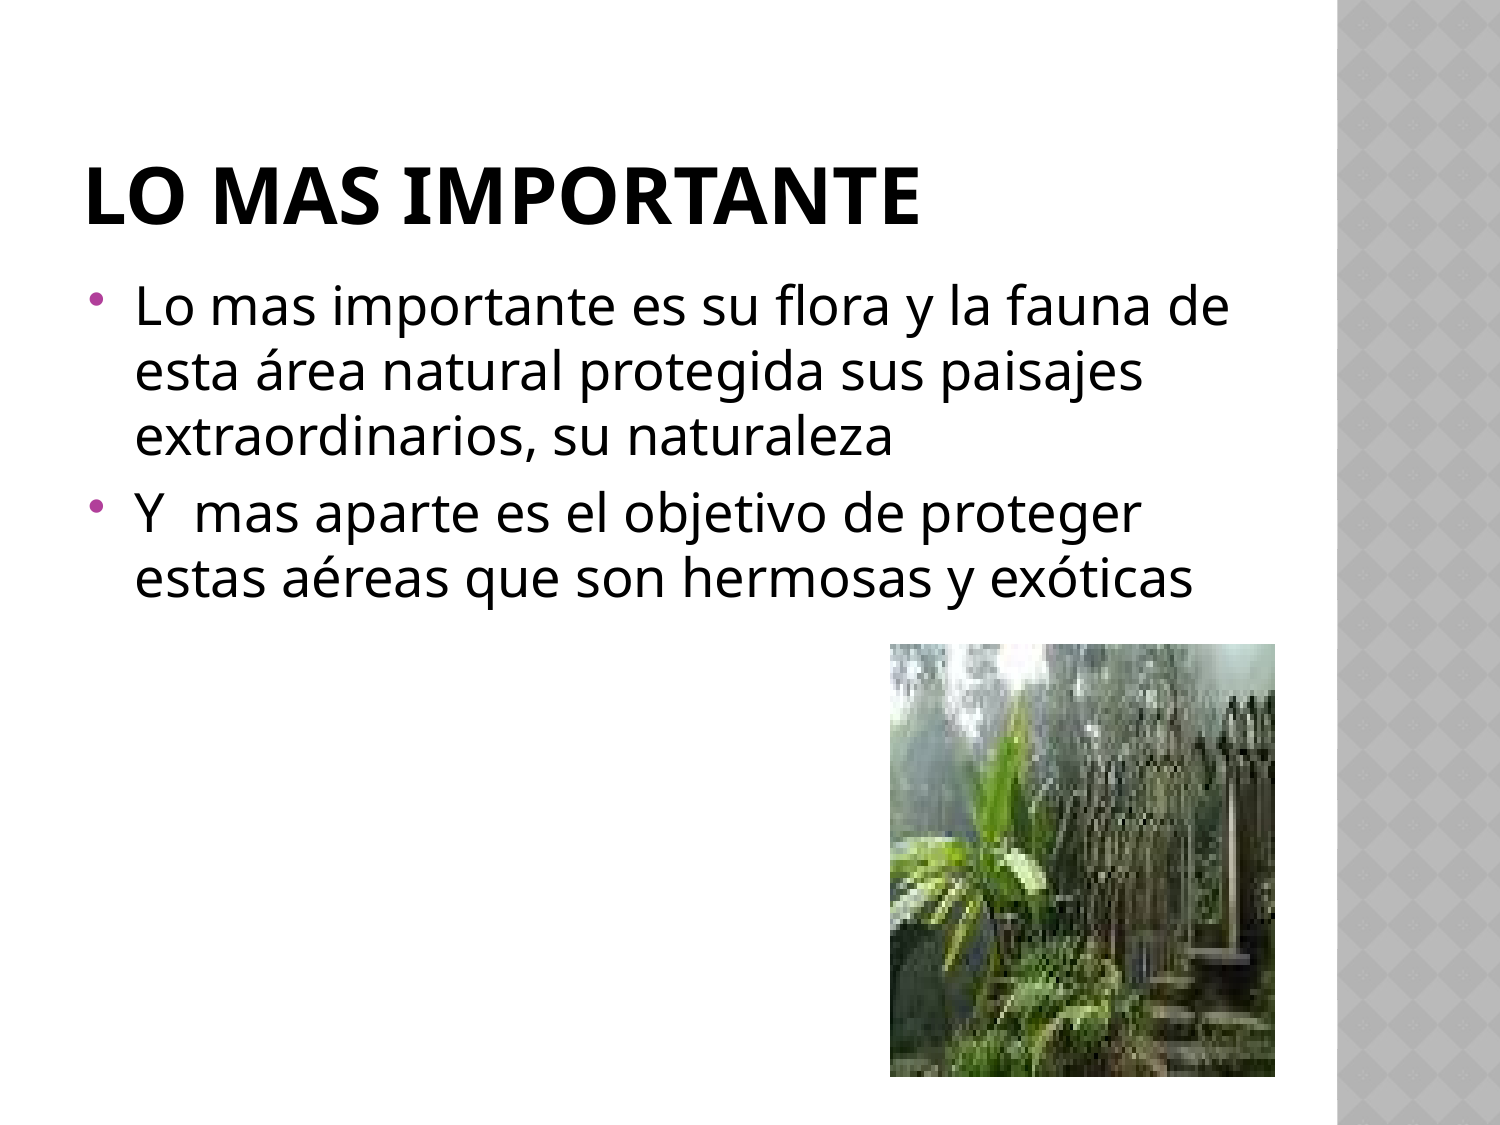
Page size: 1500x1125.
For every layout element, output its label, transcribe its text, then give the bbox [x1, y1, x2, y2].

picture [890, 644, 1276, 1077]
title Lo mas importante [75, 52, 1263, 240]
list Lo mas importante es su flora y la fauna de esta área natural protegida sus paisajes extraordinarios, su naturaleza Y mas aparte es el objetivo de proteger estas aéreas que son hermosas y exóticas [75, 264, 1263, 1059]
